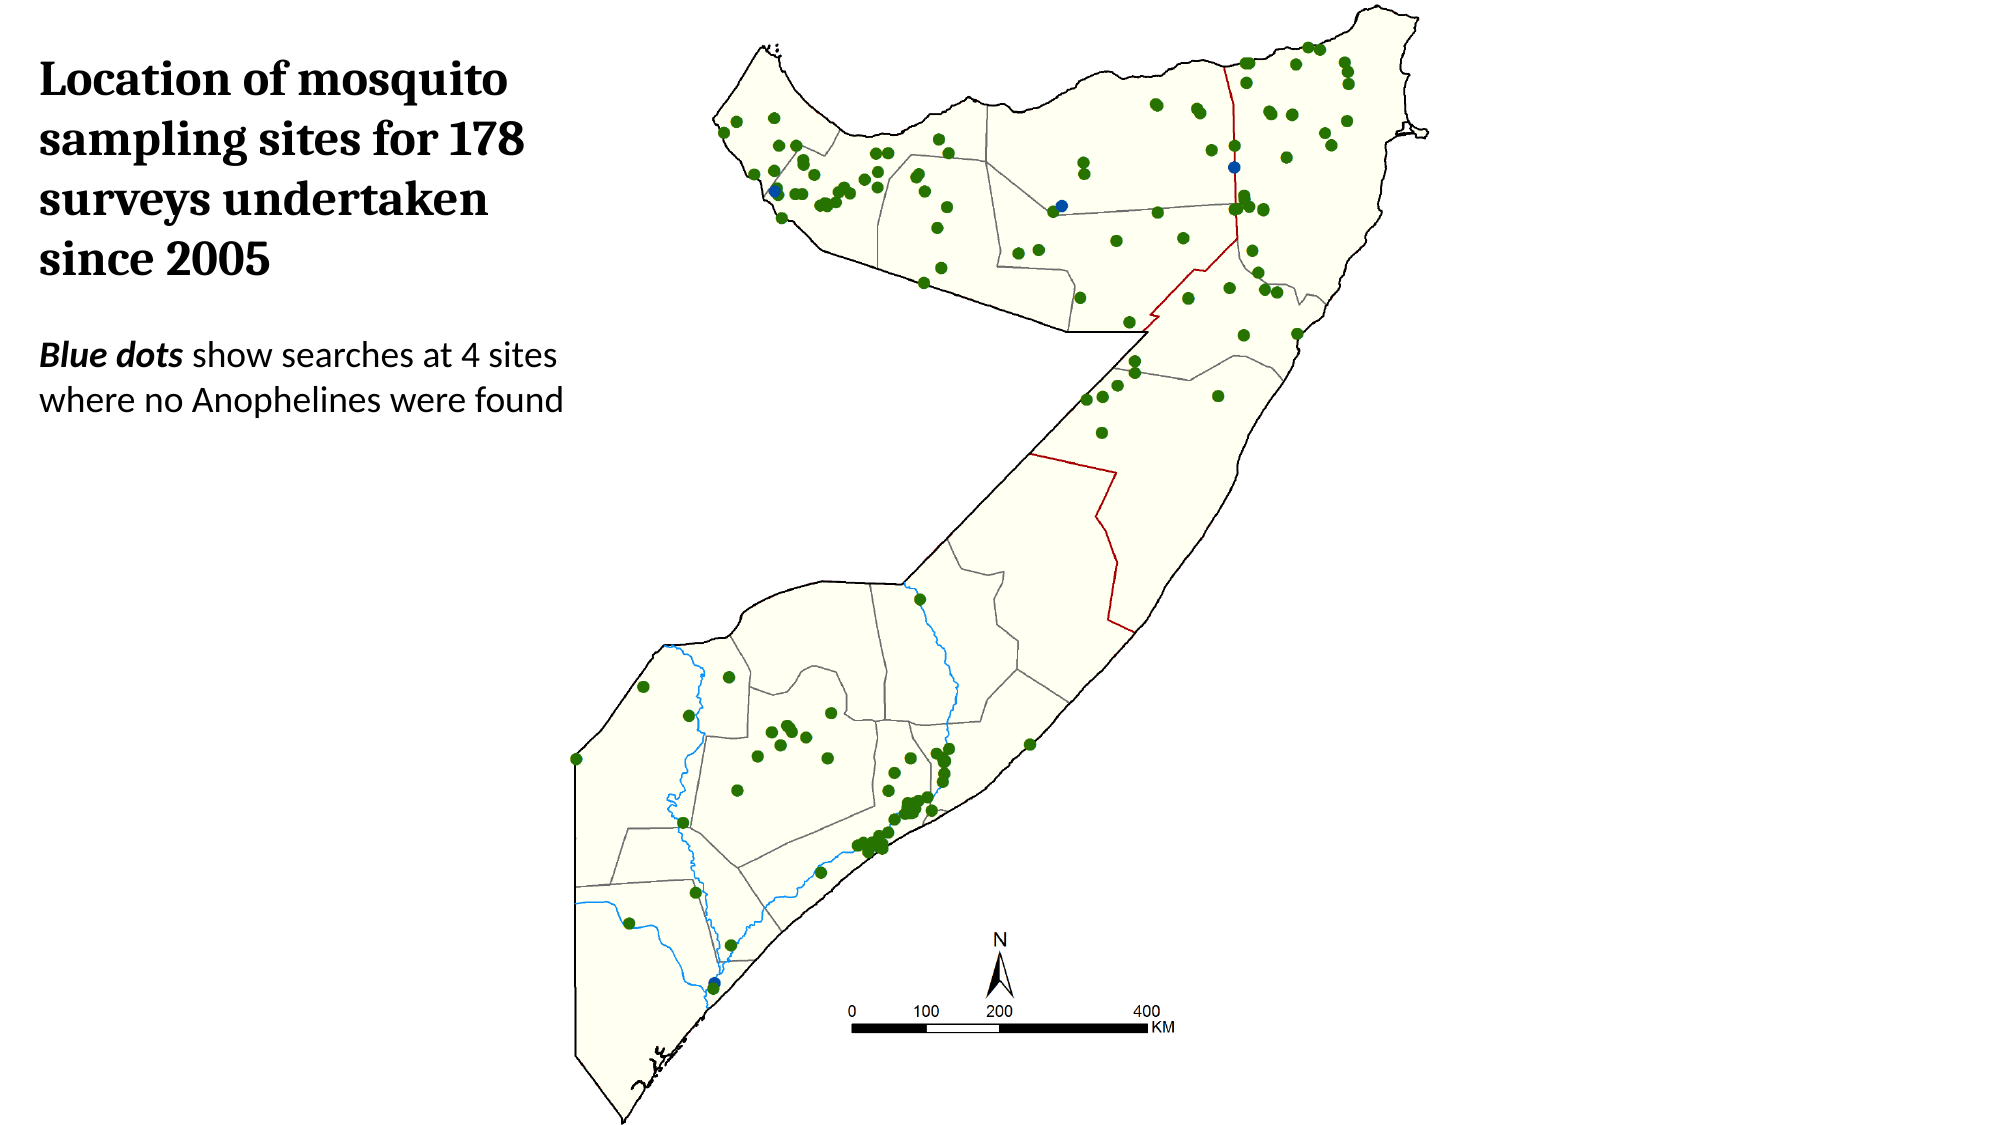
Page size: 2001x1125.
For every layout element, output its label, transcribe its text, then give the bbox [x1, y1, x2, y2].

picture [568, 0, 1432, 1125]
text_box Location of mosquito sampling sites for 178 surveys undertaken since 2005 Blue dots show searches at 4 sites where no Anophelines were found [24, 37, 568, 428]
